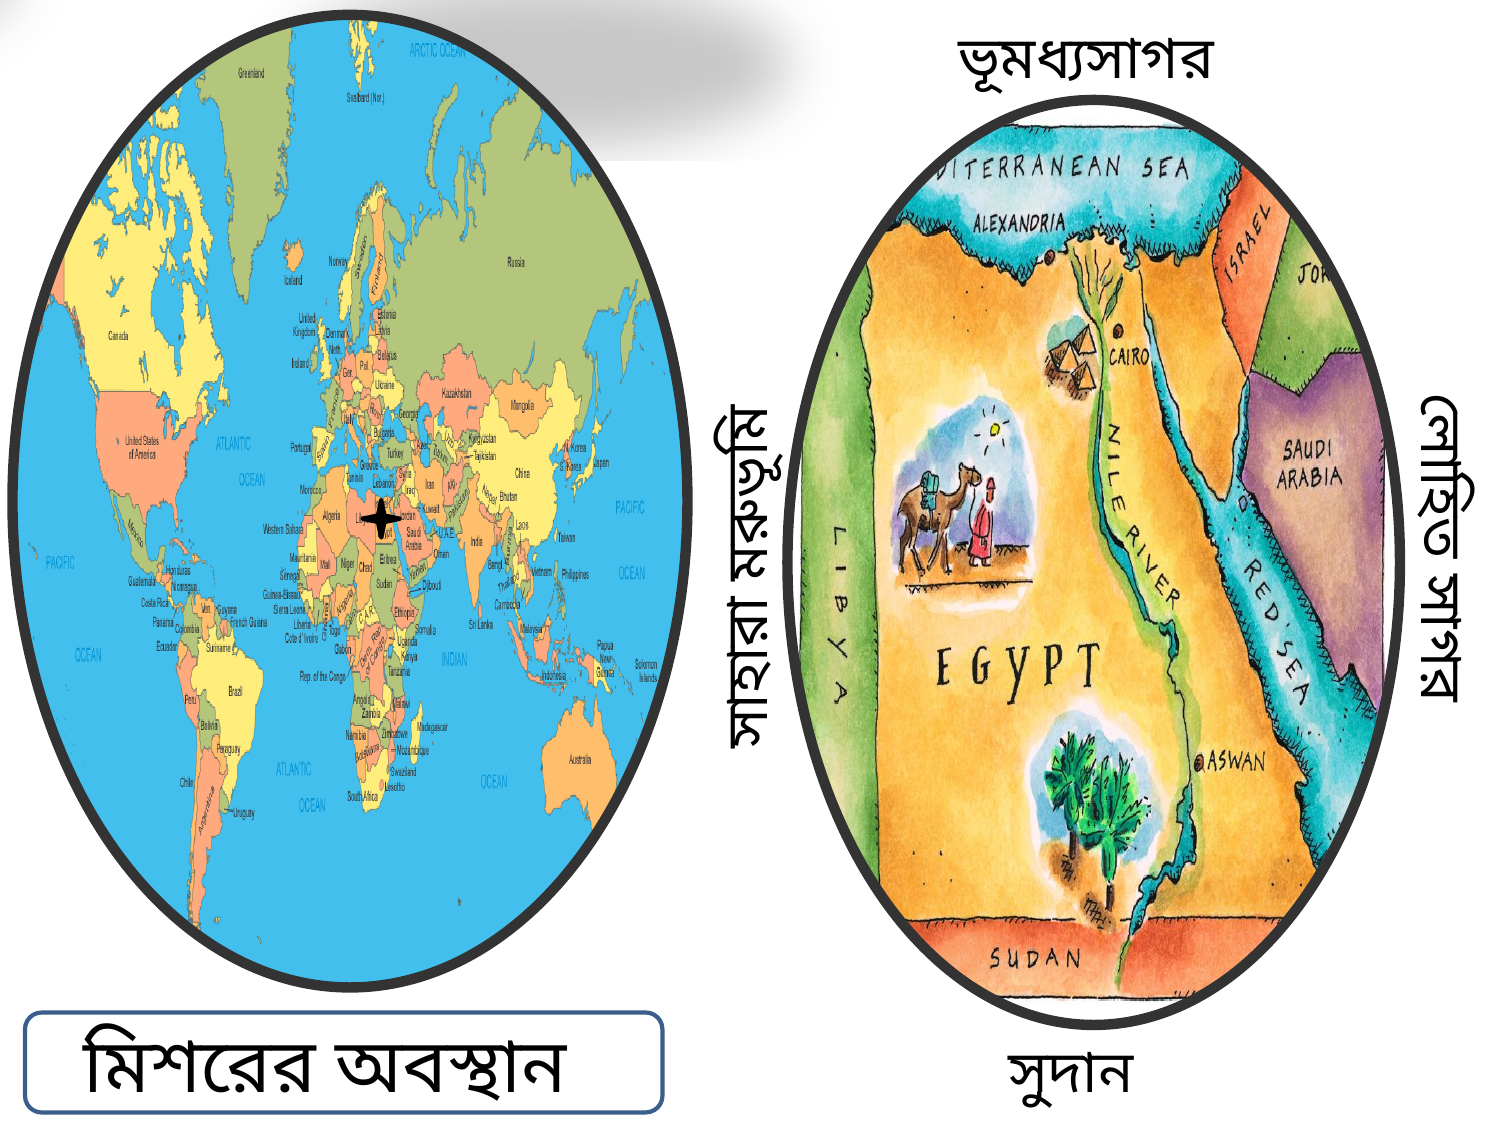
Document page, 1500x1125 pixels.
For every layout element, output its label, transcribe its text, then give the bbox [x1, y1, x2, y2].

text_box সাহারা মরুভূমি [701, 161, 782, 963]
text_box ভূমধ্যসাগর [824, 12, 1363, 98]
picture [787, 99, 1401, 1026]
text_box লোহিত সাগর [1404, 162, 1488, 964]
text_box সুদান [837, 1034, 1350, 1112]
text_box মিশরের অবস্থান [22, 1010, 665, 1115]
picture [12, 14, 688, 988]
